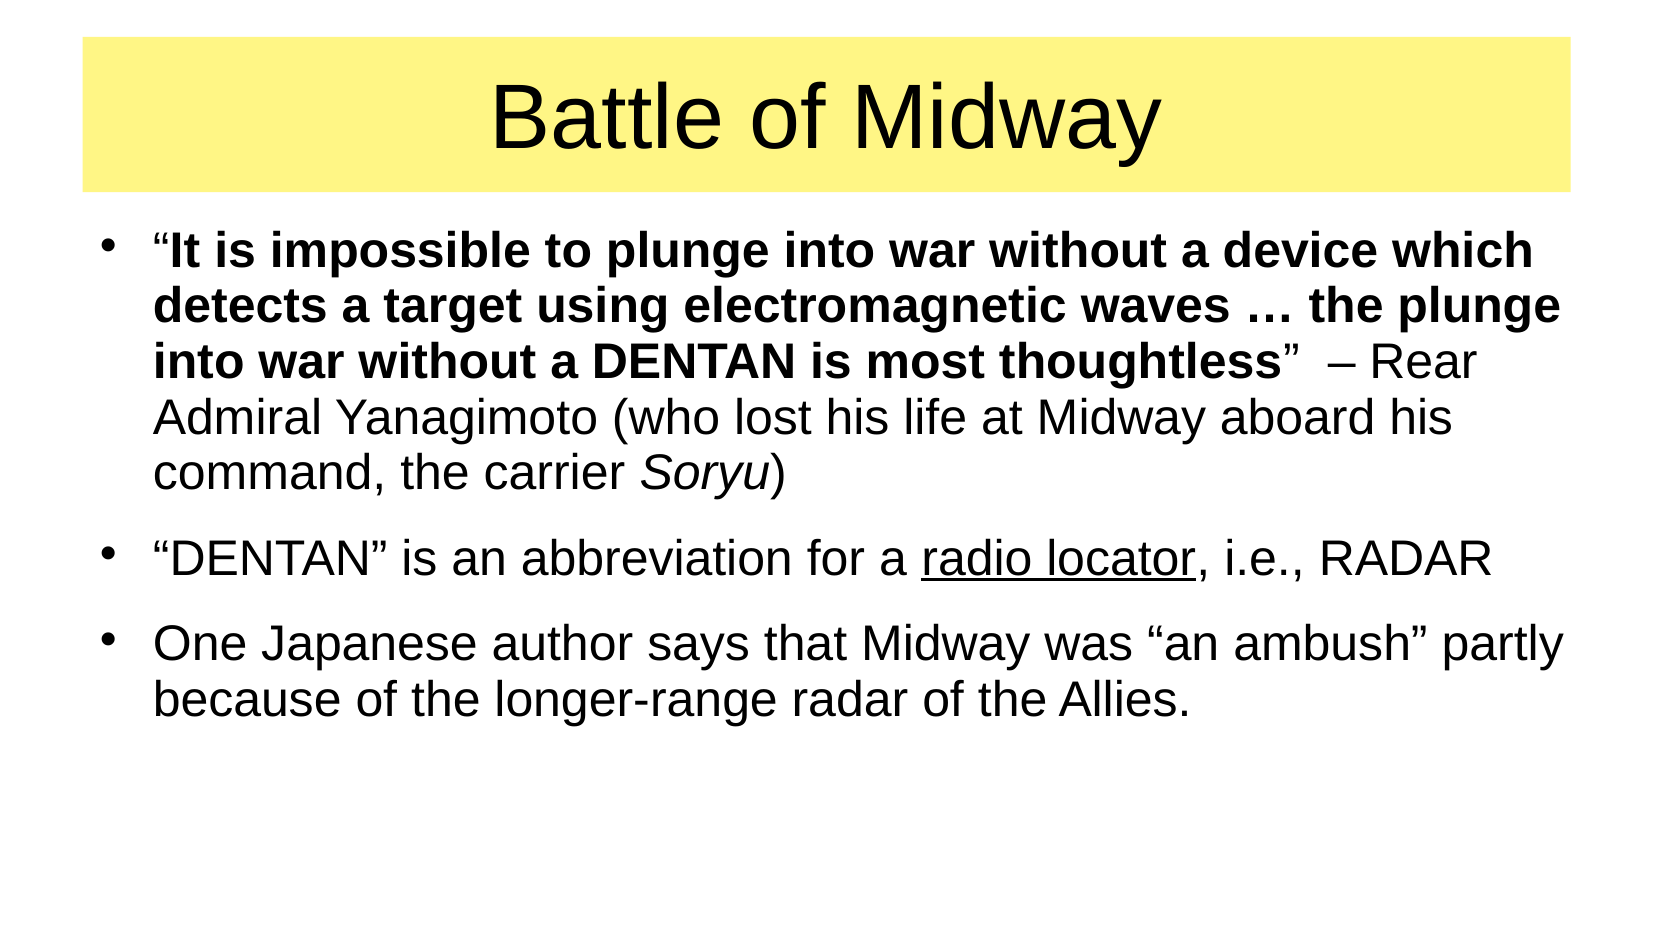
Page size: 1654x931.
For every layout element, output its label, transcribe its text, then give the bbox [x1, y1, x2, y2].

title Battle of Midway [82, 36, 1571, 193]
list “It is impossible to plunge into war without a device which detects a target using electromagnetic waves … the plunge into war without a DENTAN is most thoughtless” – Rear Admiral Yanagimoto (who lost his life at Midway aboard his command, the carrier Soryu) “DENTAN” is an abbreviation for a radio locator, i.e., RADAR One Japanese author says that Midway was “an ambush” partly because of the longer-range radar of the Allies. [82, 217, 1571, 758]
